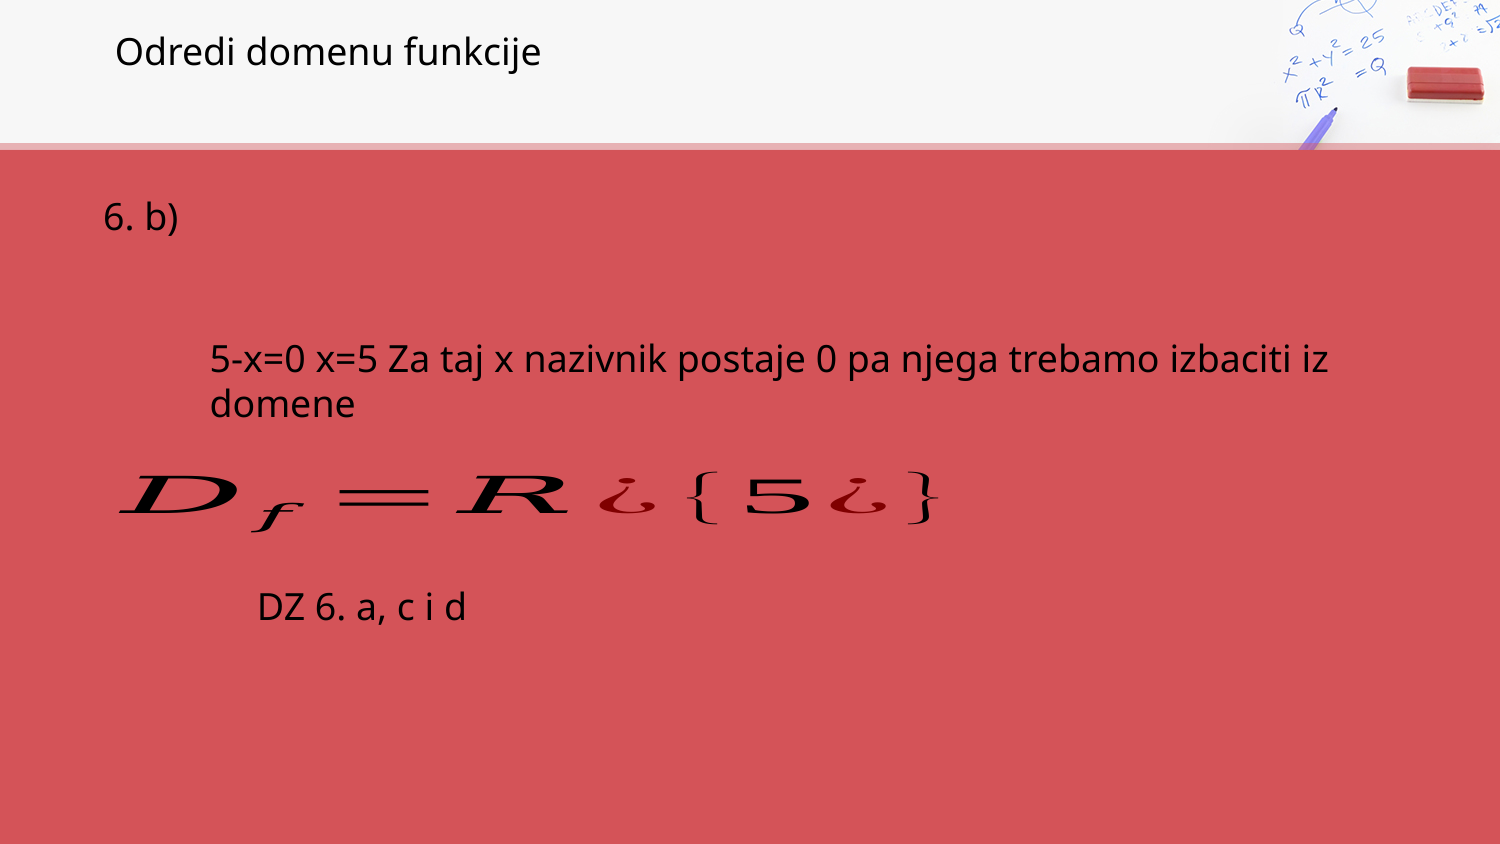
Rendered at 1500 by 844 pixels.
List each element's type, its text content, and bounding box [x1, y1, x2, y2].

text_box Odredi domenu funkcije [100, 20, 1247, 80]
text_box 5-x=0 x=5 Za taj x nazivnik postaje 0 pa njega trebamo izbaciti iz domene [194, 327, 1435, 433]
picture [0, 0, 1500, 844]
text_box DZ 6. a, c i d [242, 575, 1022, 636]
